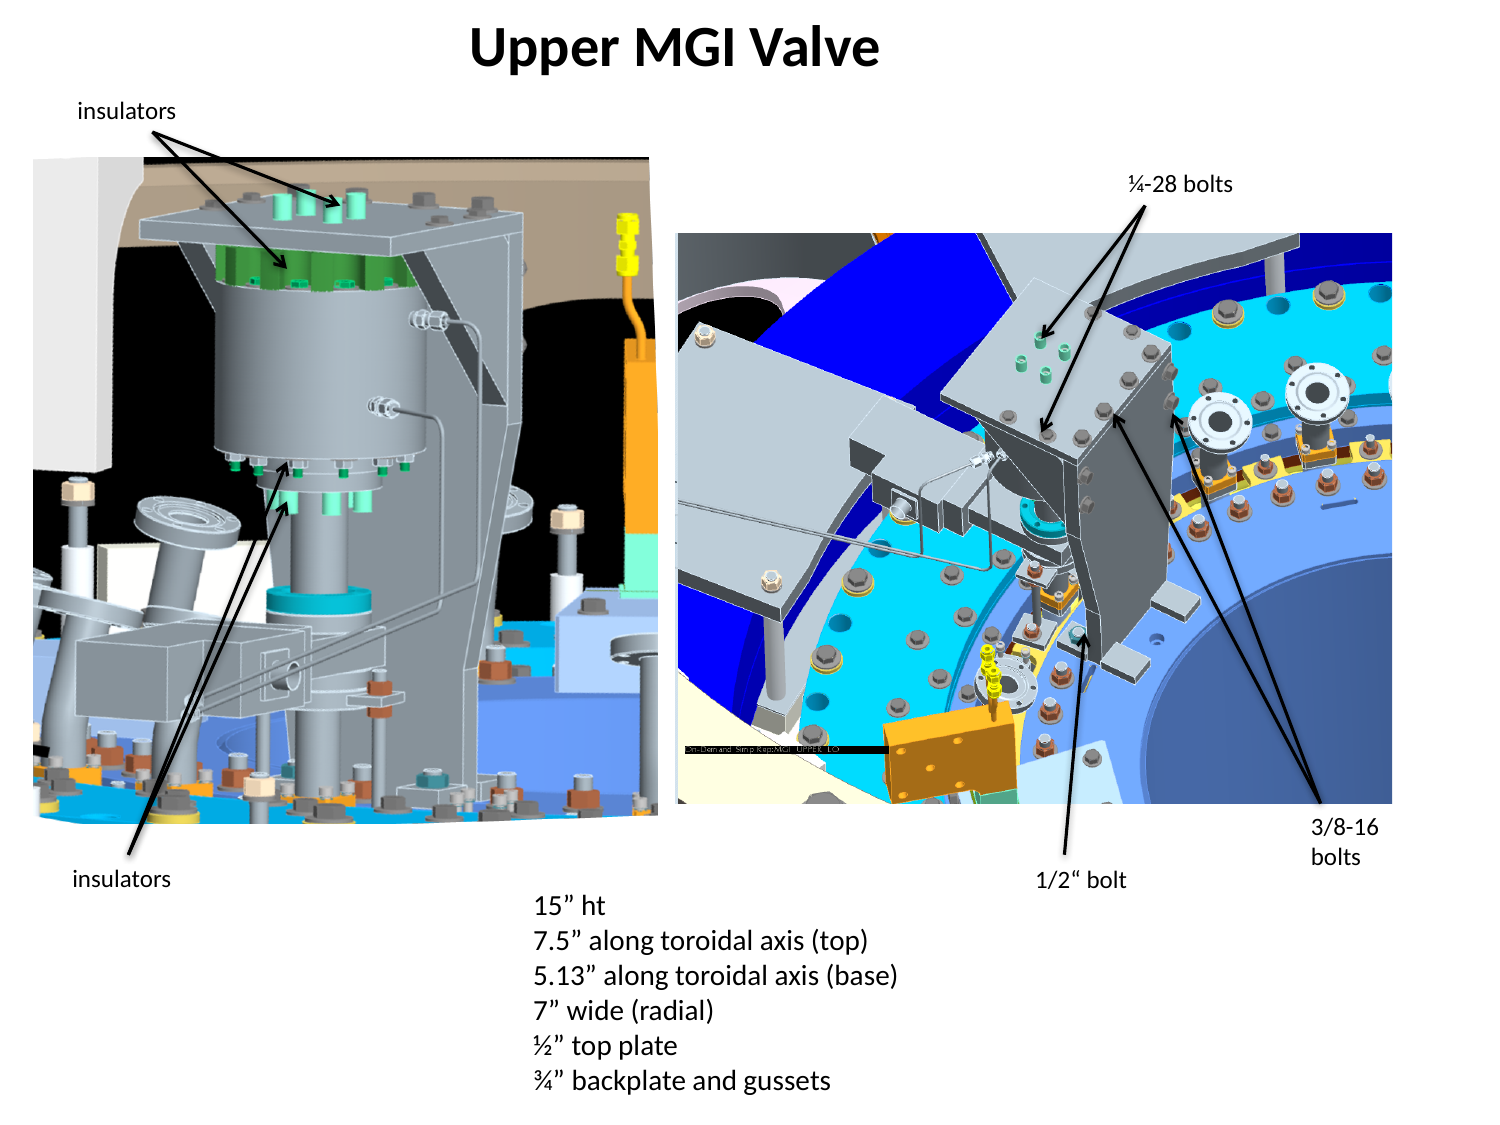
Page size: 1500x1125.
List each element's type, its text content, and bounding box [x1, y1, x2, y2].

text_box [1040, 205, 1146, 433]
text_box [128, 461, 288, 855]
text_box Upper MGI Valve [172, 15, 1178, 124]
text_box 3/8-16 bolts [1296, 803, 1438, 878]
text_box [152, 213, 288, 270]
text_box 15” ht 7.5” along toroidal axis (top) 5.13” along toroidal axis (base) 7” wide (radial) ½” top plate ¾” backplate and gussets [518, 879, 1065, 1104]
text_box insulators [62, 87, 242, 132]
text_box 1/2“ bolt [1020, 856, 1158, 902]
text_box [152, 132, 341, 206]
text_box ¼-28 bolts [1113, 160, 1393, 205]
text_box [1064, 632, 1085, 856]
picture [674, 233, 1113, 804]
picture [33, 157, 658, 824]
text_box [1113, 413, 1321, 804]
text_box insulators [57, 854, 243, 900]
picture [1146, 233, 1393, 804]
